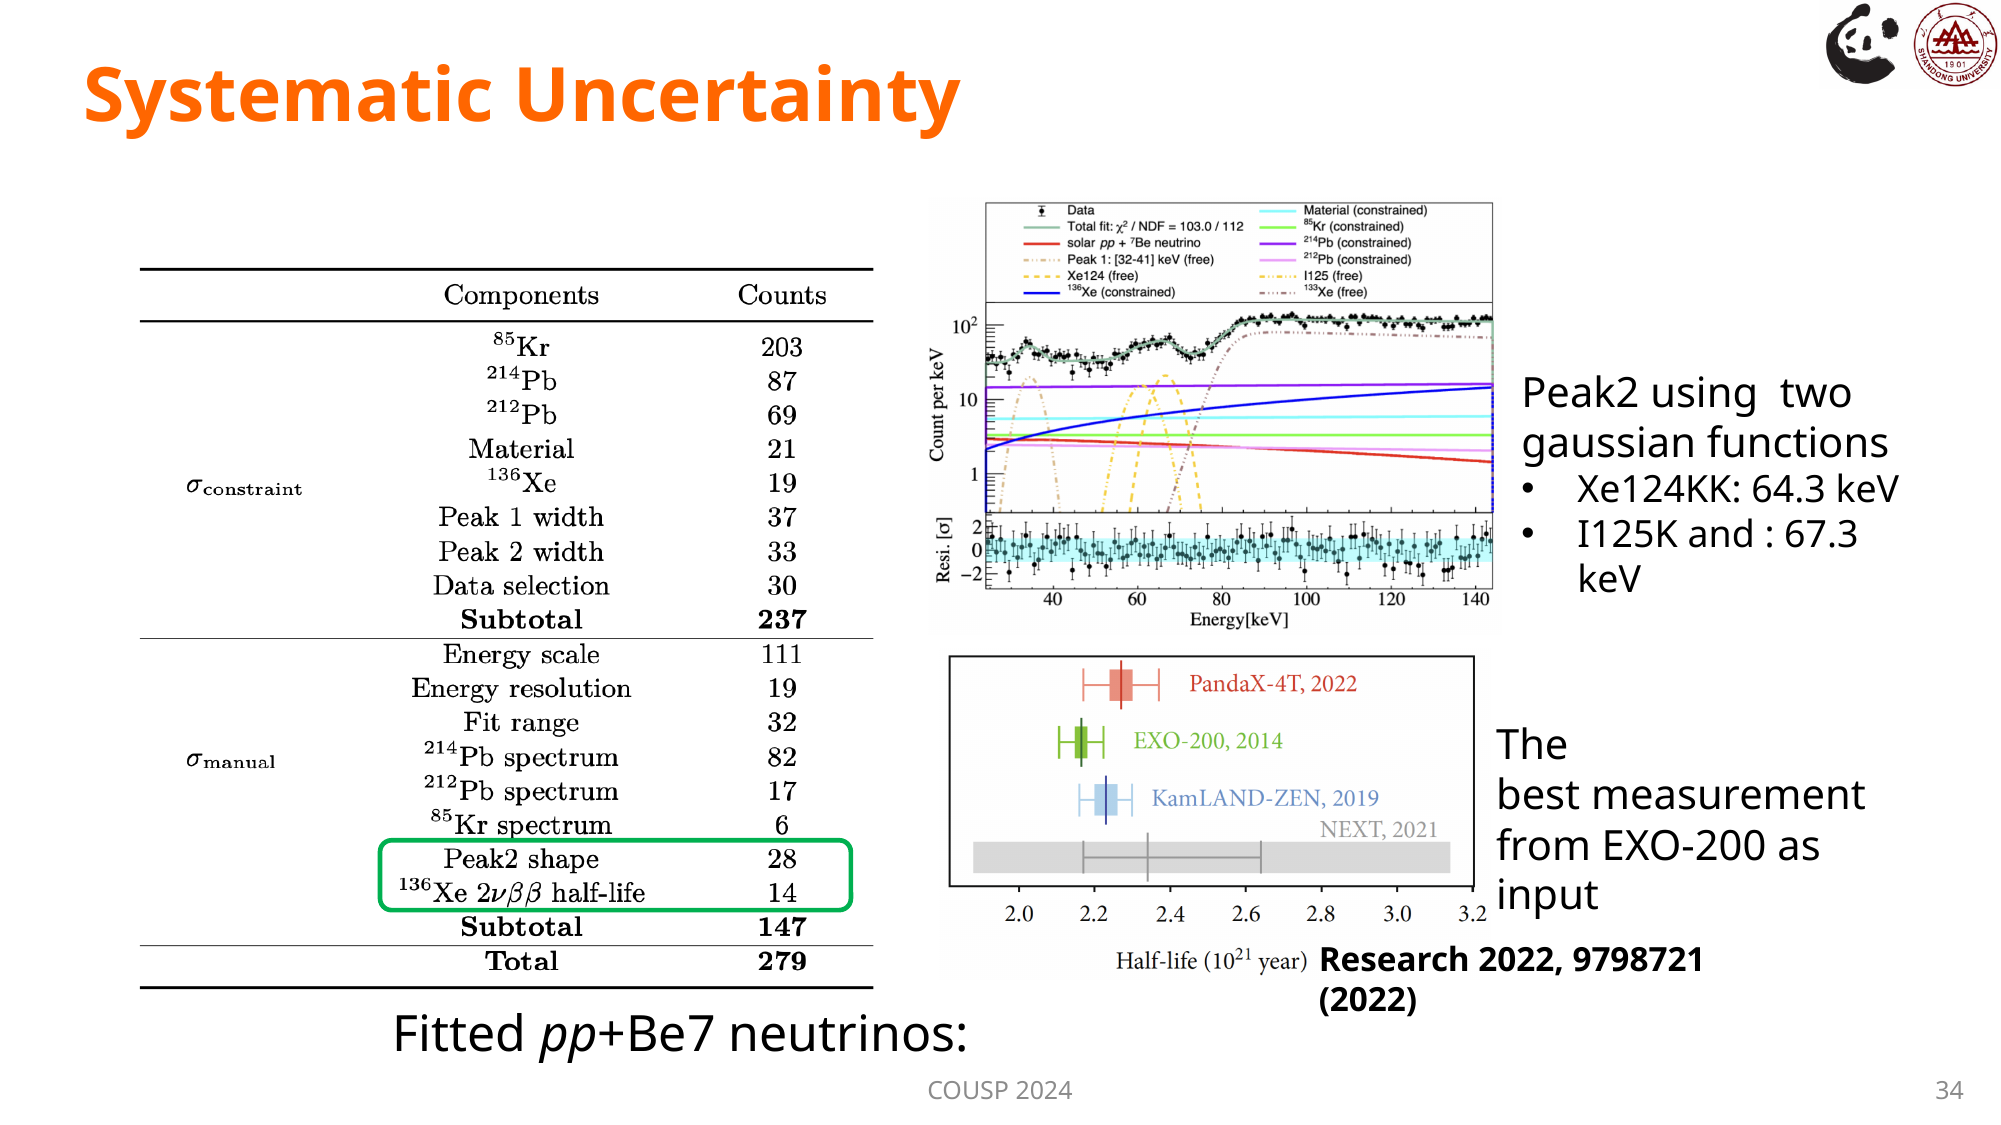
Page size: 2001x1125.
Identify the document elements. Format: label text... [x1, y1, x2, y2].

picture [125, 258, 883, 994]
title Systematic Uncertainty [66, 37, 1934, 156]
footer COUSP 2024 [662, 1061, 1338, 1122]
text_box The best measurement from EXO-200 as input [1496, 710, 1932, 926]
picture [938, 648, 1491, 980]
text_box Research 2022, 9798721 (2022) [1303, 930, 1754, 1026]
picture [928, 197, 1502, 635]
picture [1819, 0, 2000, 89]
slide_number 34 [1528, 1061, 1979, 1122]
